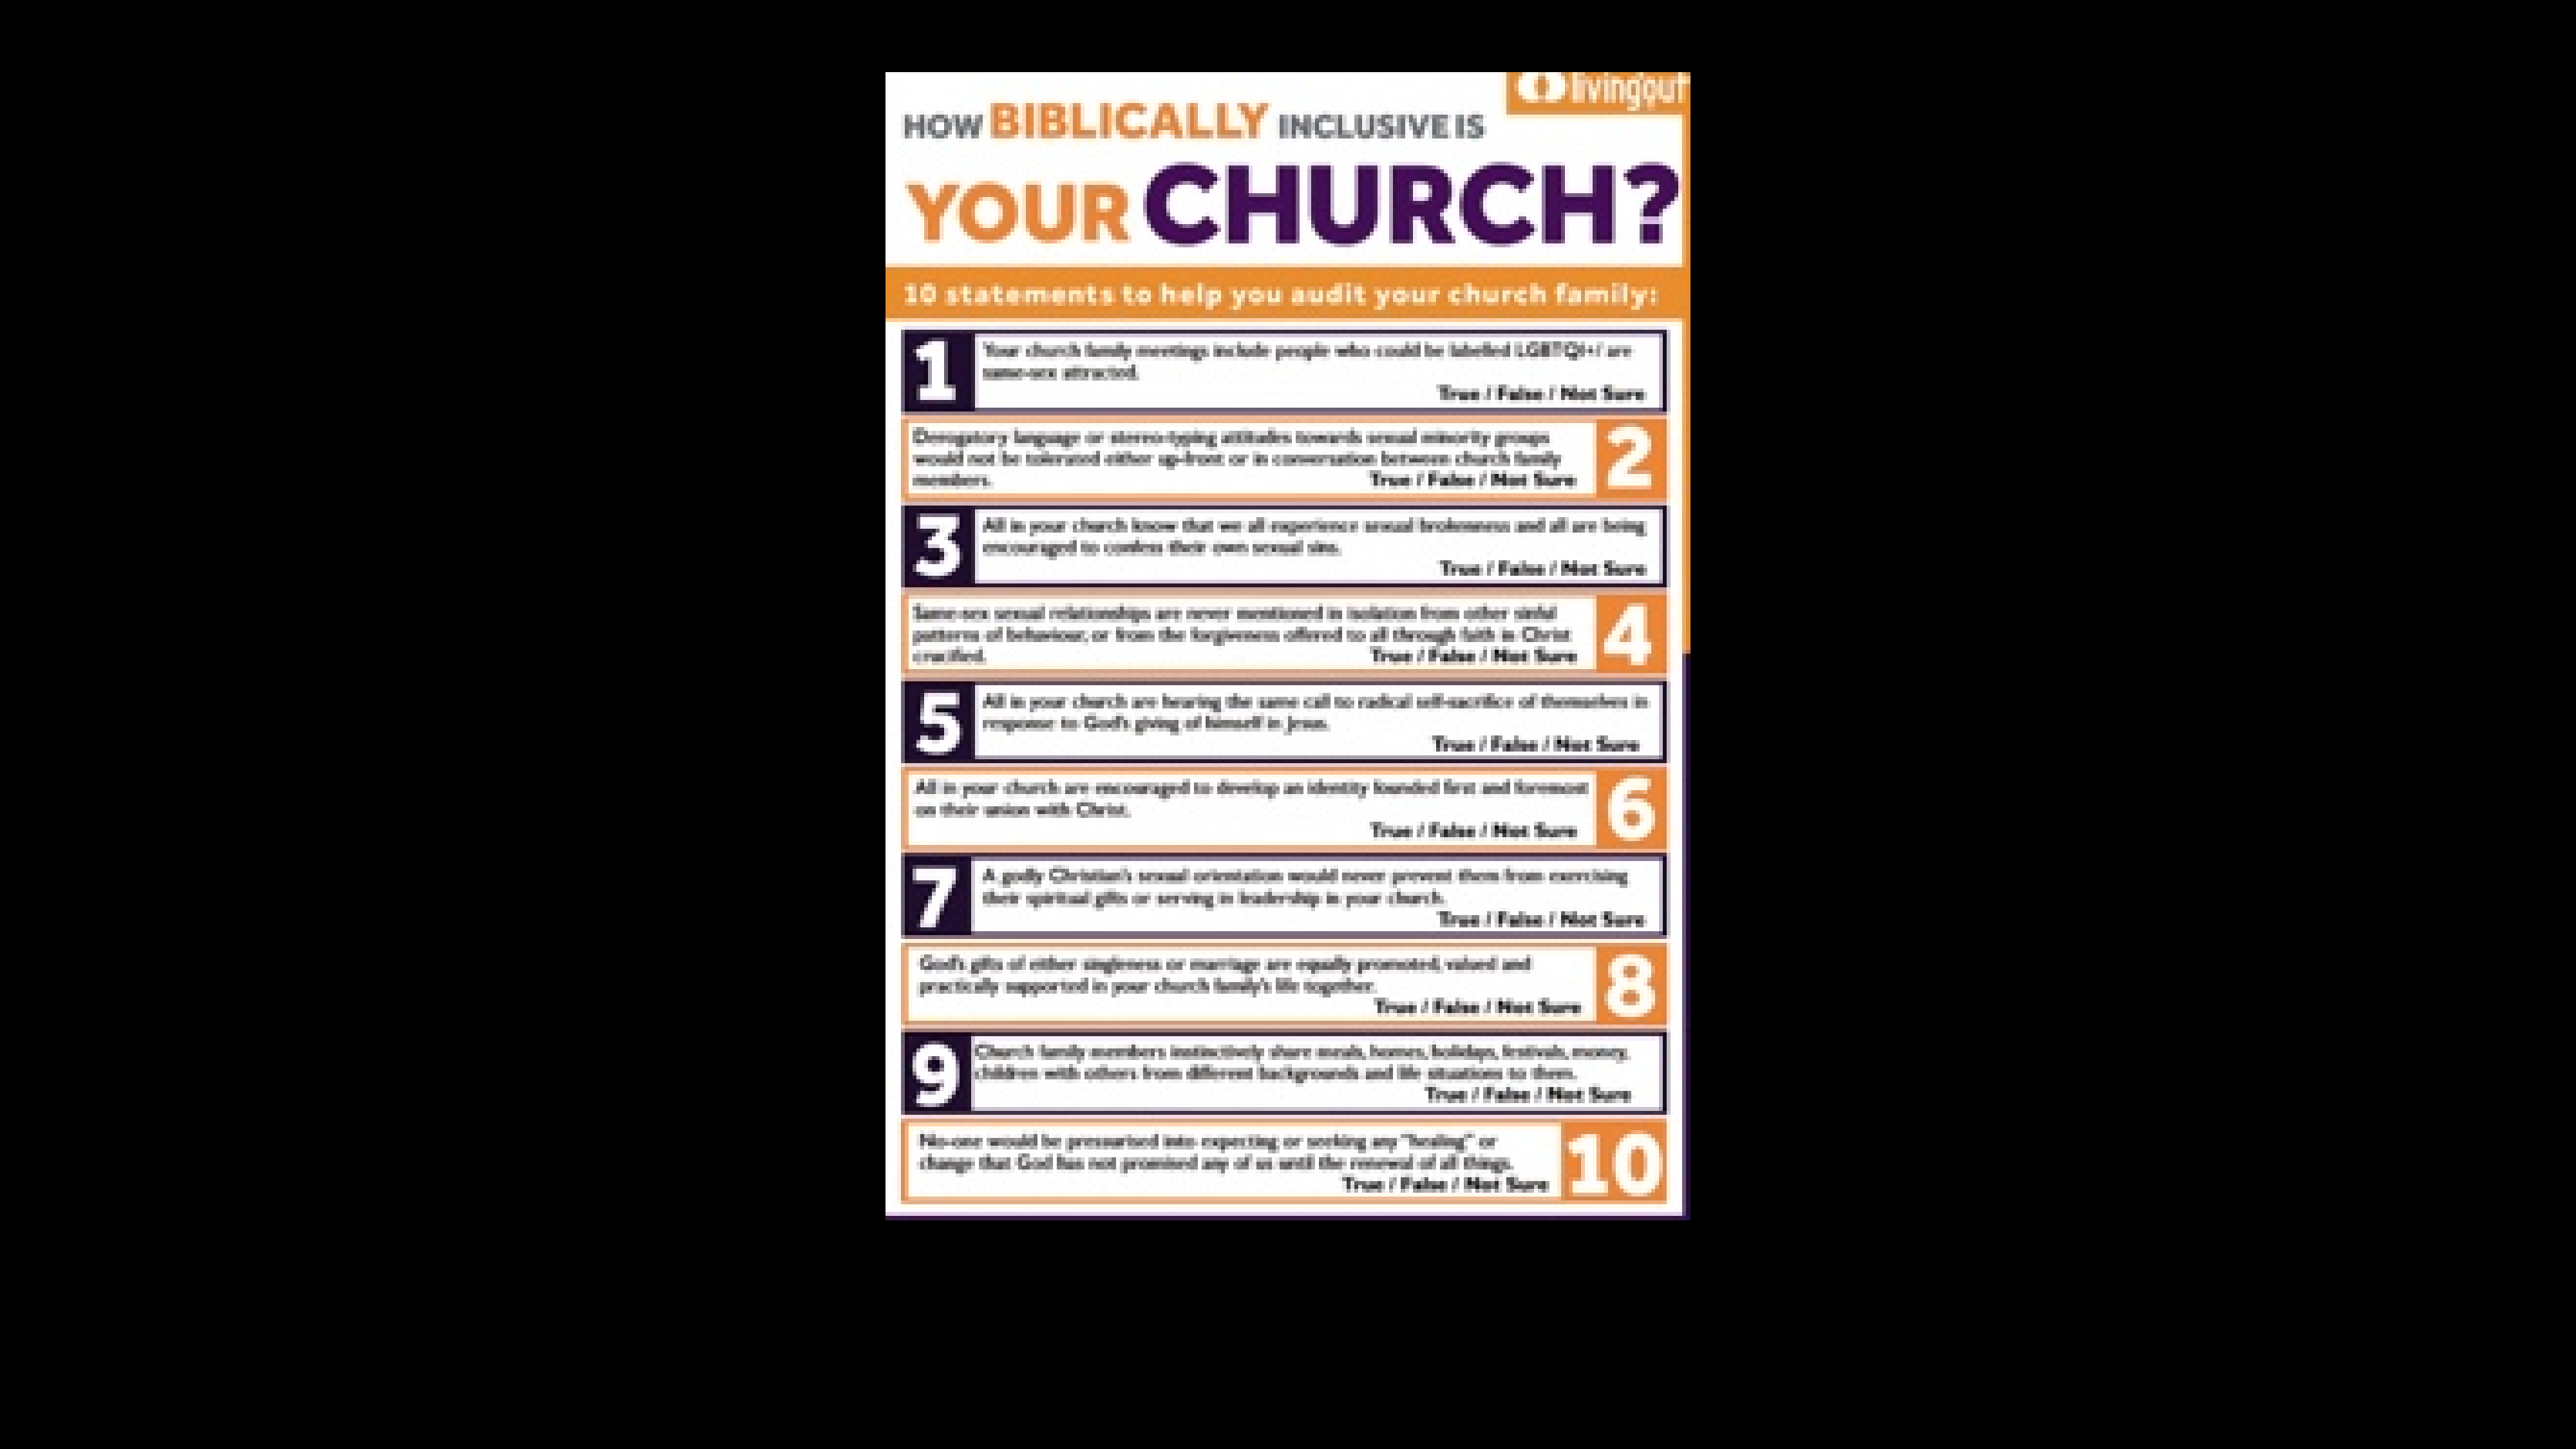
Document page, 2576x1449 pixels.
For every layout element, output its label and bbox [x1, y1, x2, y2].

picture [886, 72, 1690, 1221]
title [10, 37, 2553, 1421]
